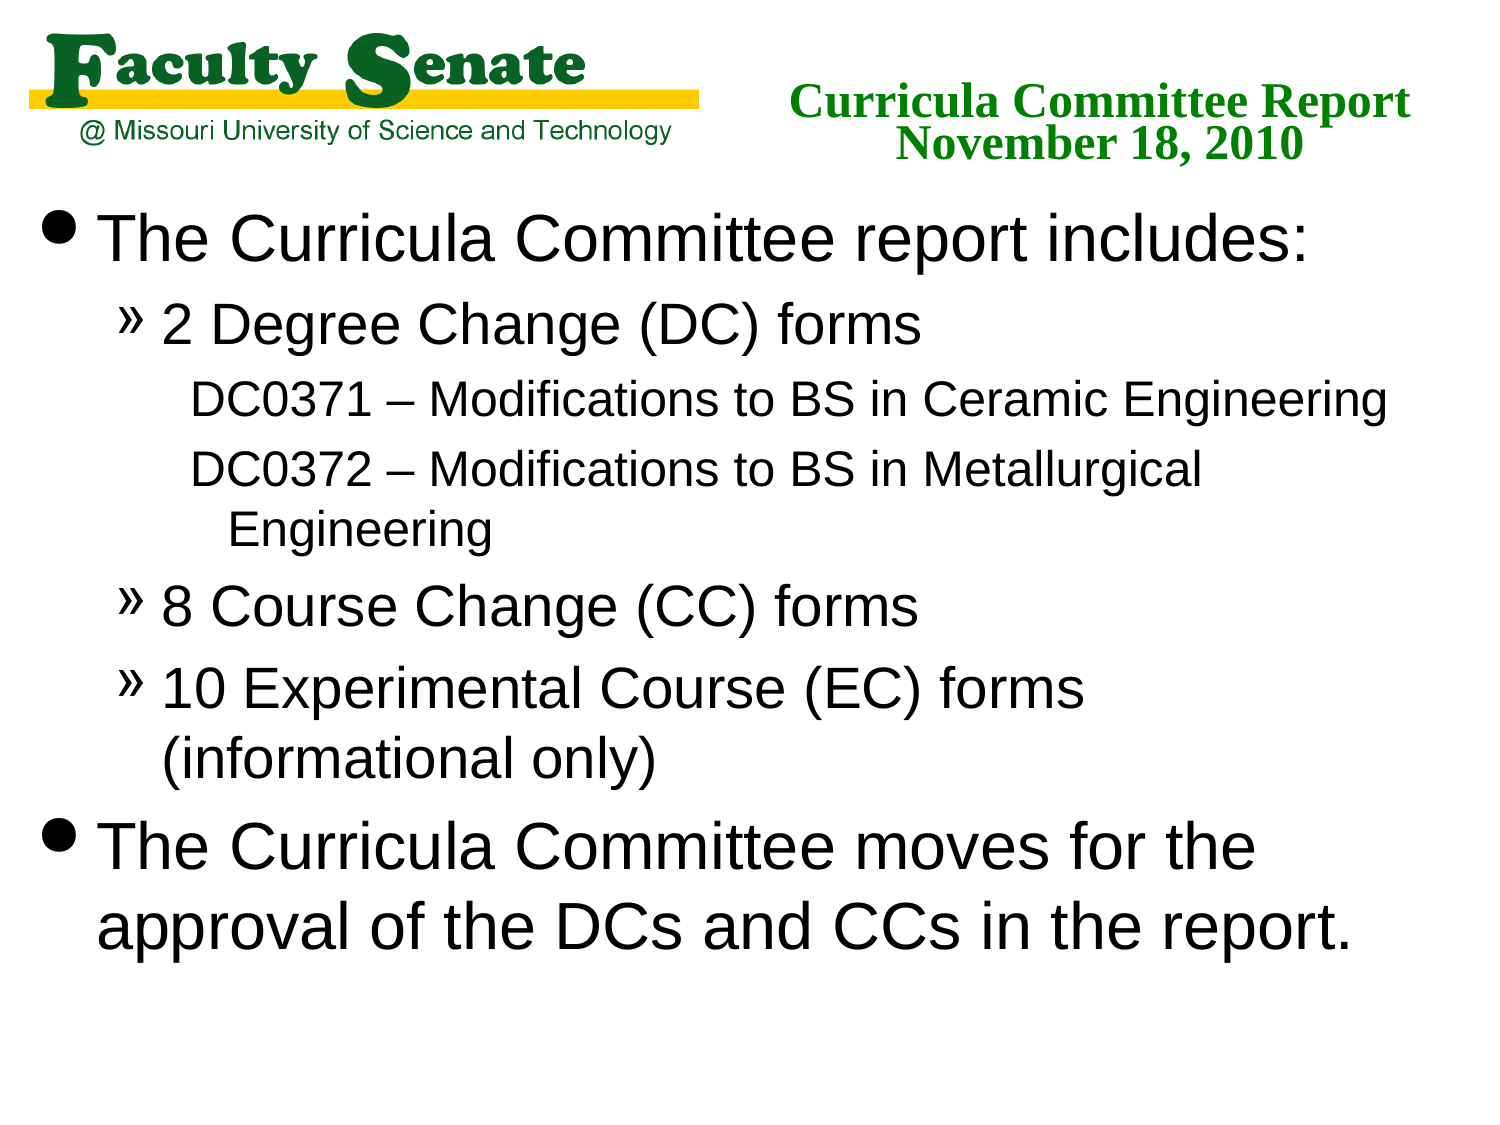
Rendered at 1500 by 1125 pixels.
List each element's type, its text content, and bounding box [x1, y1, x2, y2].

list The Curricula Committee report includes: 2 Degree Change (DC) forms DC0371 – Modifications to BS in Ceramic Engineering DC0372 – Modifications to BS in Metallurgical Engineering 8 Course Change (CC) forms 10 Experimental Course (EC) forms (informational only) The Curricula Committee moves for the approval of the DCs and CCs in the report. [24, 186, 1426, 1051]
picture [28, 0, 728, 155]
title Curricula Committee Report November 18, 2010 [736, 63, 1463, 176]
